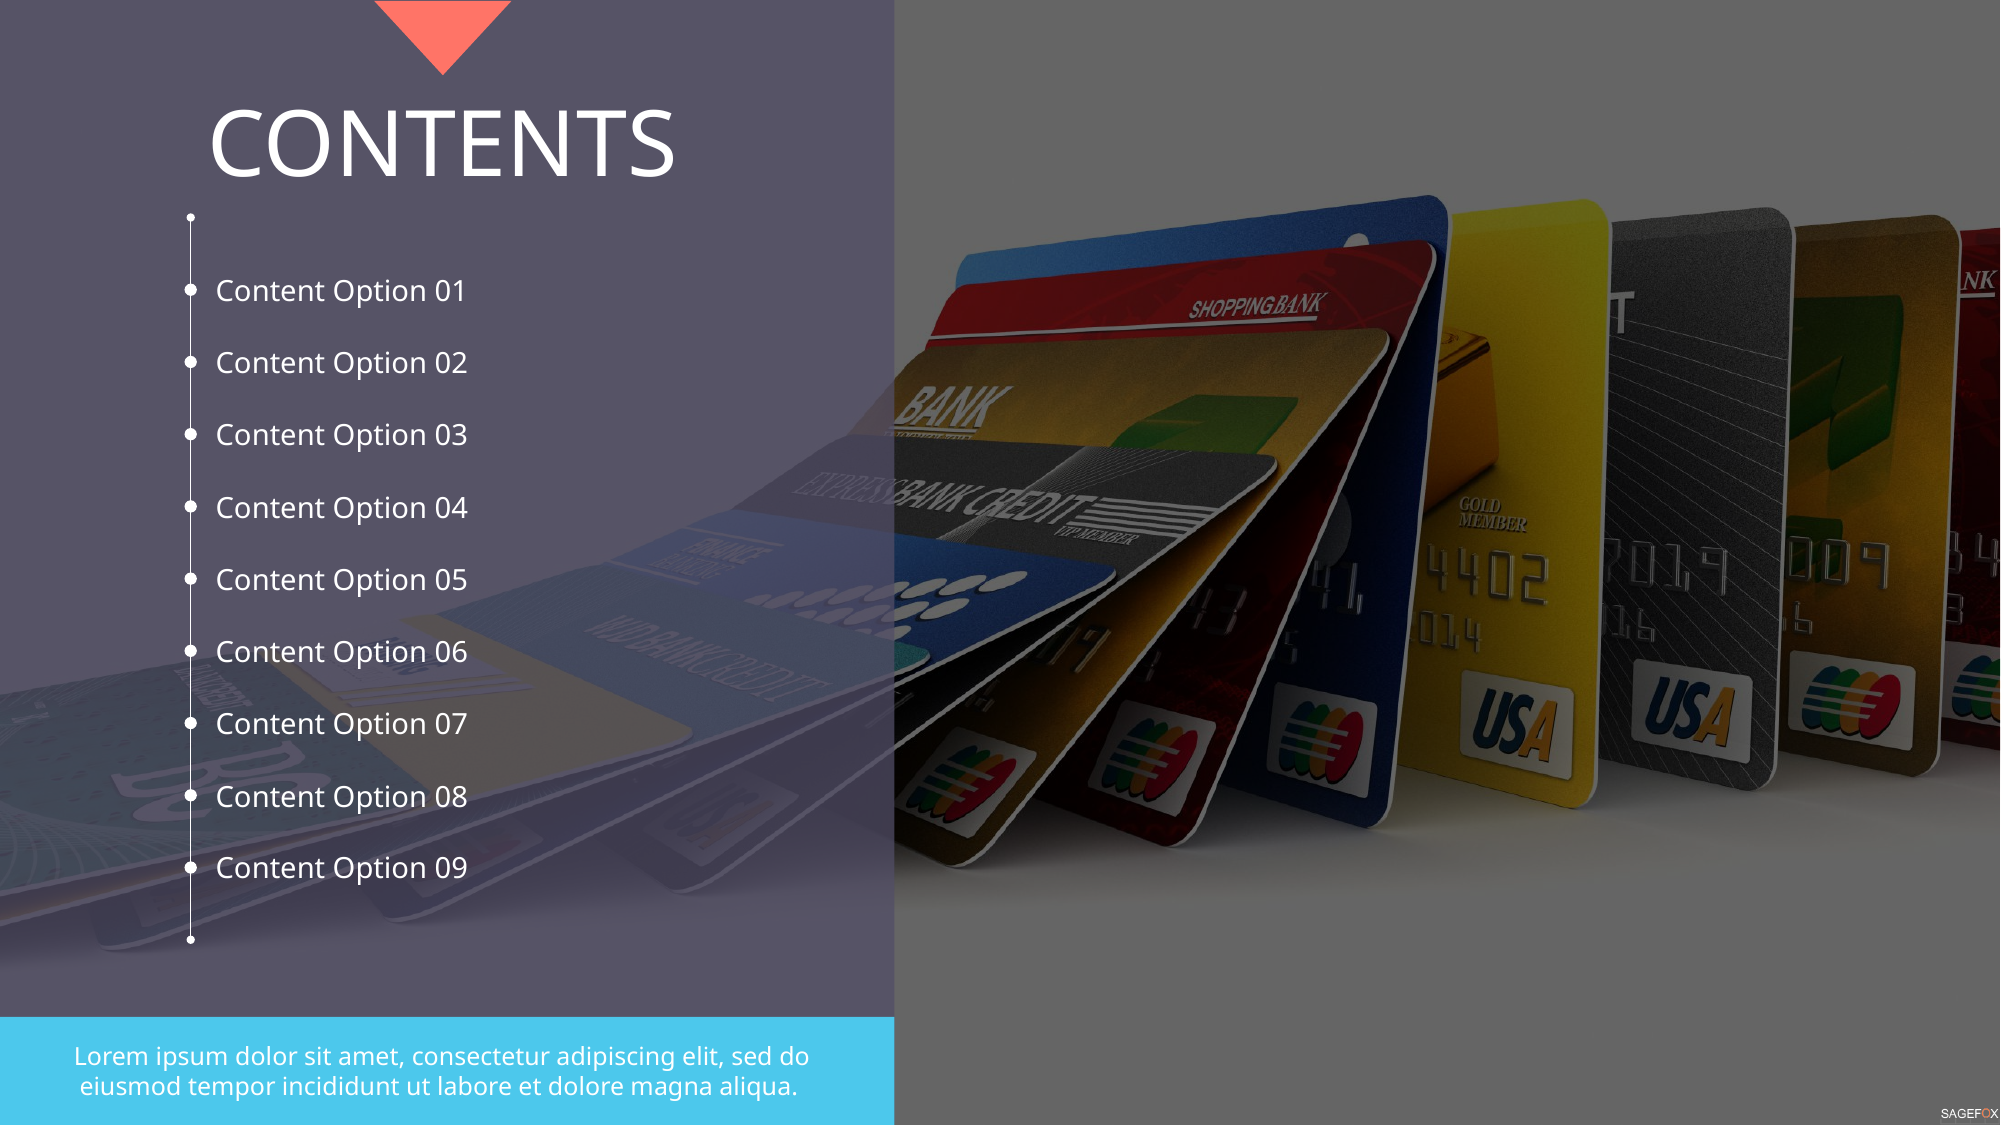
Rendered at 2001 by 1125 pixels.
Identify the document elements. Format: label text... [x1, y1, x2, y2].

text_box [0, 1016, 895, 1125]
text_box [371, 0, 514, 77]
text_box Content Option 04 [200, 481, 501, 532]
text_box Content Option 08 [200, 770, 501, 821]
text_box Content Option 07 [200, 697, 501, 748]
picture [895, 0, 2001, 1125]
text_box Content Option 09 [200, 842, 501, 893]
text_box Content Option 06 [200, 626, 501, 676]
text_box CONTENTS [142, 77, 743, 202]
text_box Content Option 03 [200, 408, 501, 459]
text_box Lorem ipsum dolor sit amet, consectetur adipiscing elit, sed do eiusmod tempor incididunt ut labore et dolore magna aliqua. [11, 1033, 874, 1108]
text_box Content Option 02 [200, 337, 501, 387]
text_box [0, 0, 895, 1016]
text_box Content Option 05 [200, 554, 501, 604]
text_box Content Option 01 [200, 264, 501, 315]
